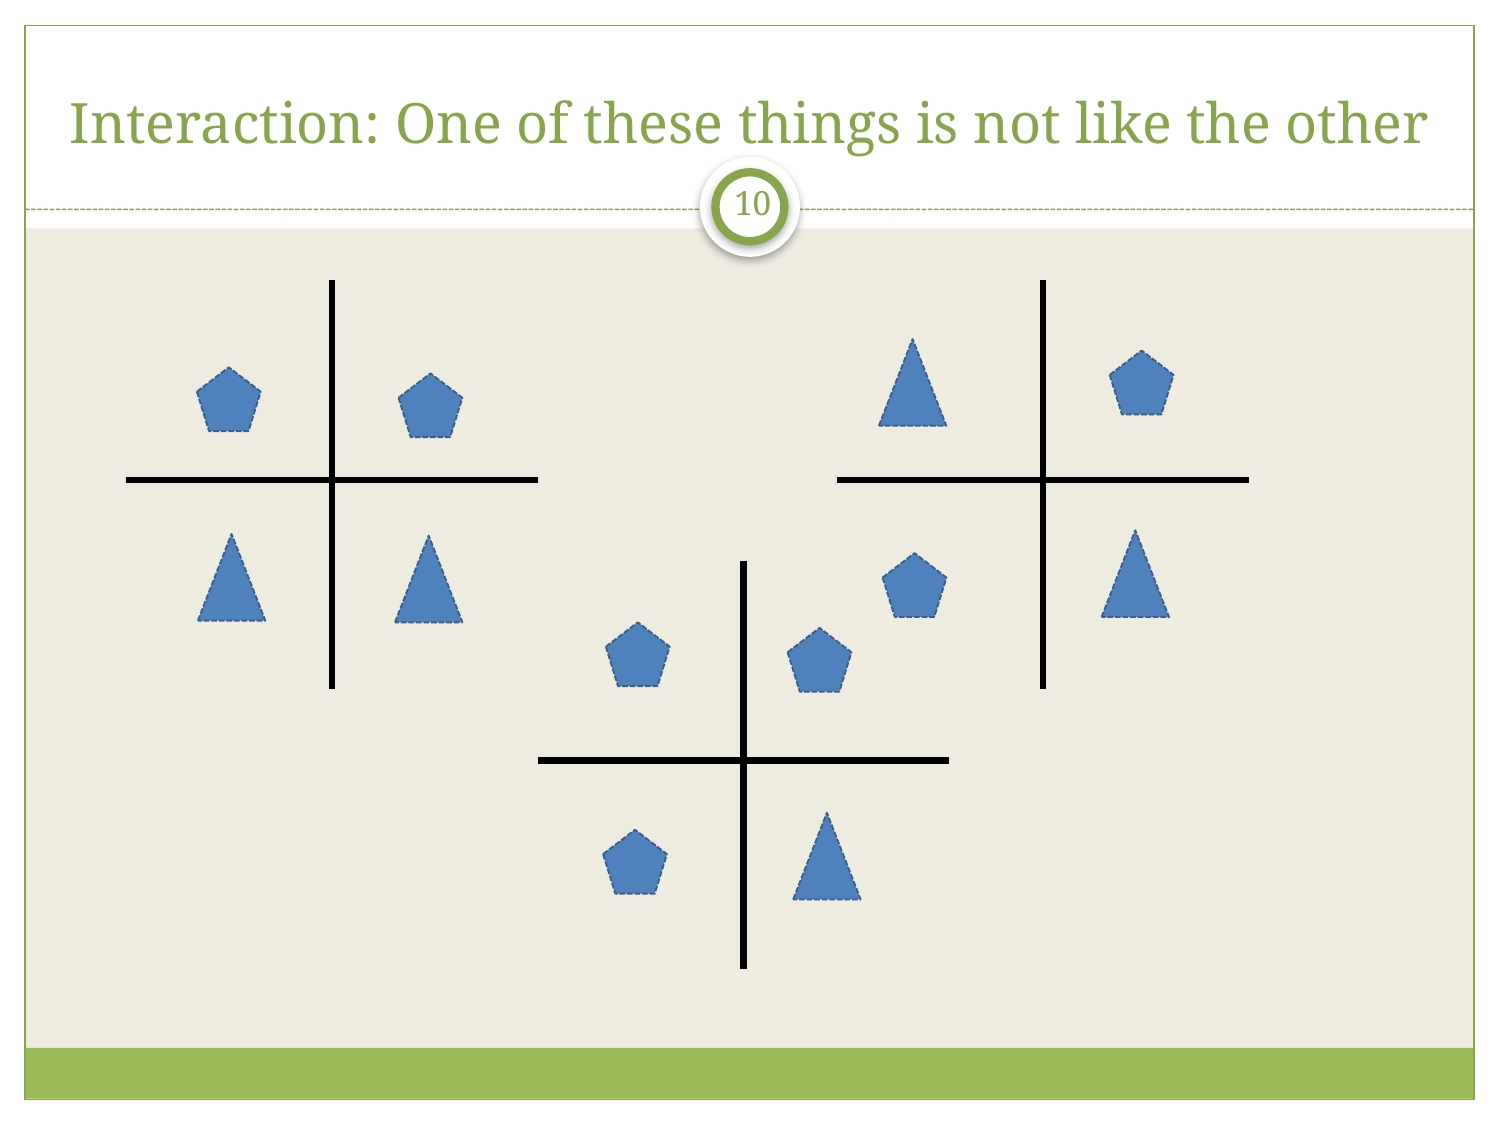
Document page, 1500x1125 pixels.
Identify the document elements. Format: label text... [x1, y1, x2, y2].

text_box [195, 366, 262, 433]
text_box [605, 621, 671, 688]
text_box [394, 534, 464, 624]
text_box [197, 533, 267, 622]
text_box [602, 829, 668, 895]
text_box [1108, 349, 1175, 416]
text_box [881, 552, 948, 618]
text_box [1100, 529, 1170, 618]
text_box [878, 338, 948, 427]
text_box [397, 372, 464, 439]
text_box [786, 627, 853, 693]
title Interaction: One of these things is not like the other [0, 37, 1500, 162]
slide_number 10 [715, 168, 791, 241]
text_box [792, 811, 862, 901]
